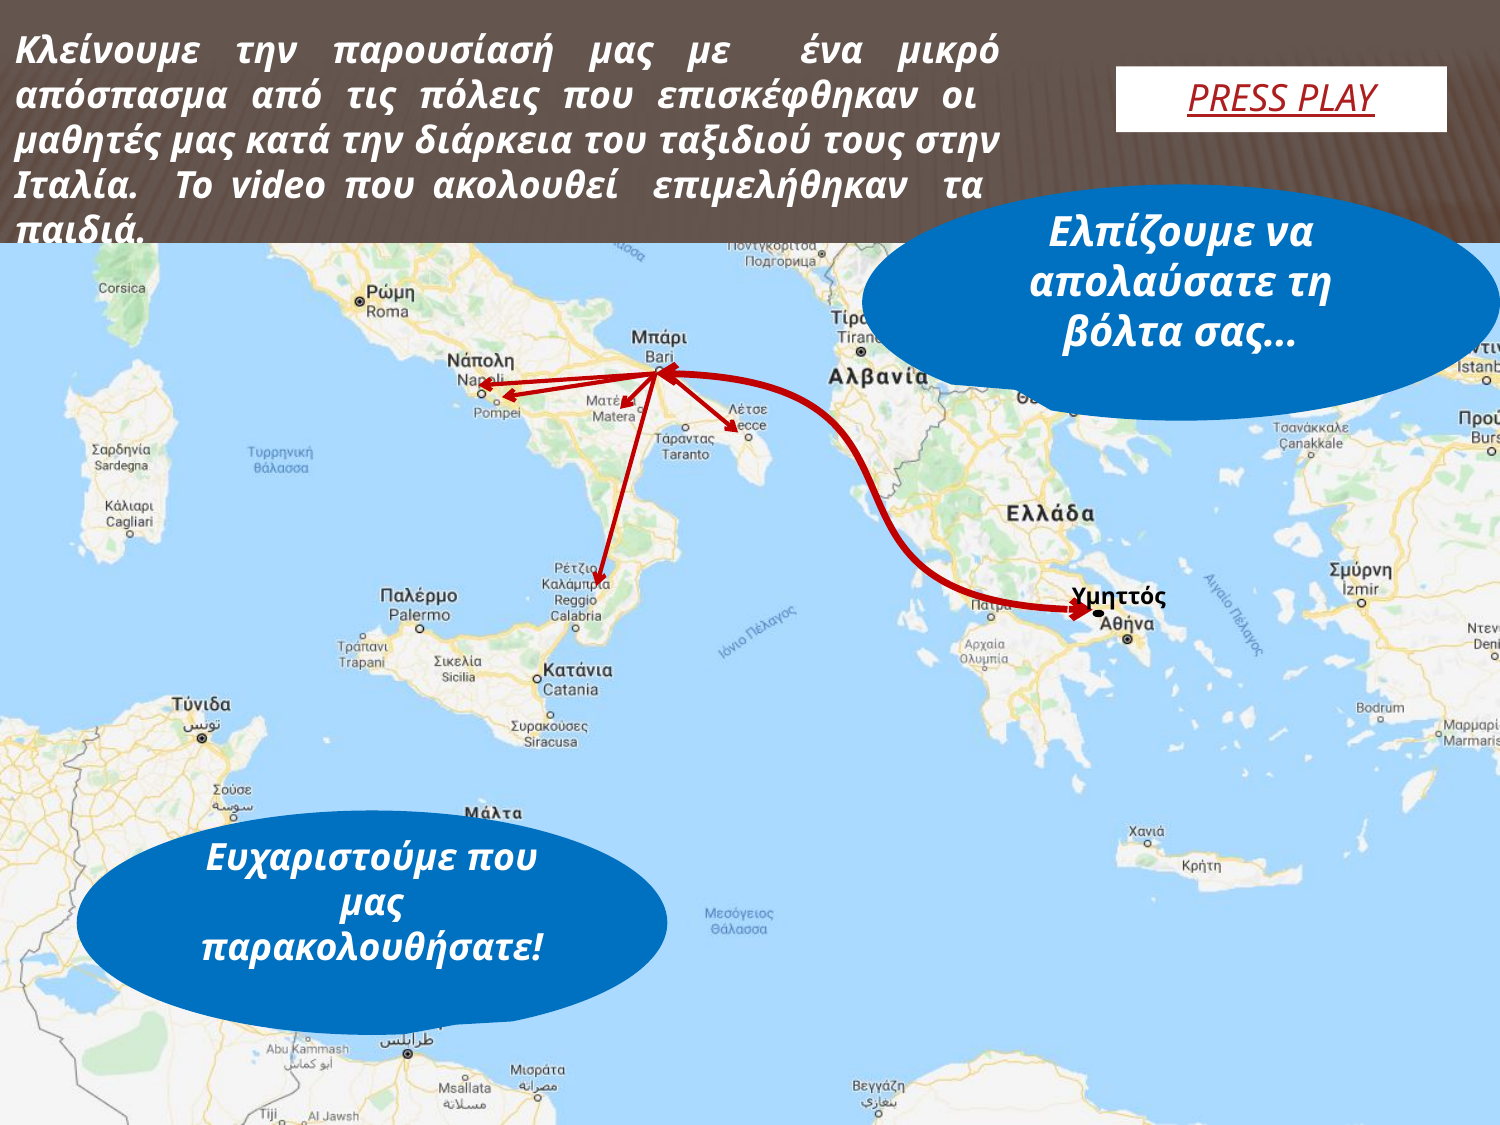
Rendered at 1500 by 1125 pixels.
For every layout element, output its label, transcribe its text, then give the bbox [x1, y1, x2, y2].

text_box Κλείνουμε την παρουσίασή μας με ένα μικρό απόσπασμα από τις πόλεις που επισκέφθηκαν οι μαθητές μας κατά την διάρκεια του ταξιδιού τους στην Ιταλία. Το video που ακολουθεί επιμελήθηκαν τα παιδιά. [0, 19, 1016, 243]
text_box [477, 373, 499, 386]
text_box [666, 373, 739, 433]
text_box Ελπίζουμε να απολαύσατε τη βόλτα σας… [903, 182, 1459, 242]
picture [0, 243, 1500, 1125]
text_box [596, 373, 656, 587]
text_box PRESS PLAY [1116, 66, 1447, 133]
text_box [655, 373, 1093, 610]
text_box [501, 373, 594, 398]
